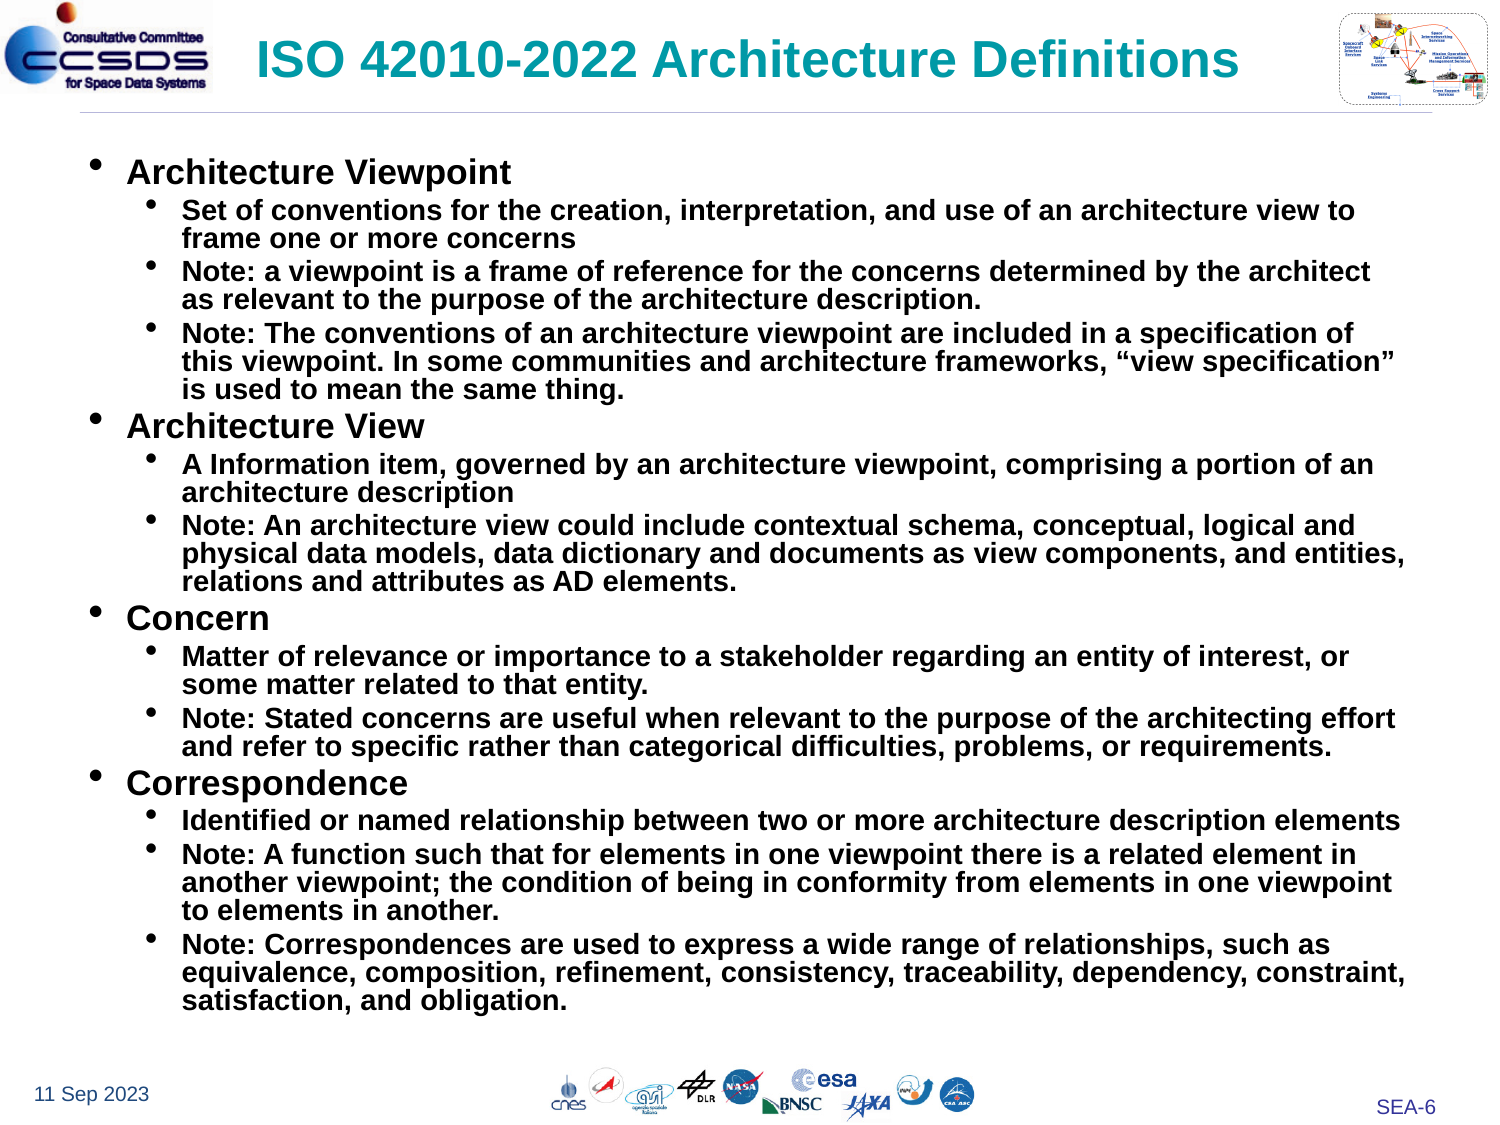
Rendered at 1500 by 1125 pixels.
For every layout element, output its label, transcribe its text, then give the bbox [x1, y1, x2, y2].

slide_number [18, 1071, 276, 1115]
picture [1338, 12, 1488, 106]
picture [549, 1064, 975, 1125]
list Architecture Viewpoint Set of conventions for the creation, interpretation, and use of an architecture view to frame one or more concerns Note: a viewpoint is a frame of reference for the concerns determined by the architect as relevant to the purpose of the architecture description. Note: The conventions of an architecture viewpoint are included in a specification of this viewpoint. In some communities and architecture frameworks, “view specification” is used to mean the same thing. Architecture View A Information item, governed by an architecture viewpoint, comprising a portion of an architecture description Note: An architecture view could include contextual schema, conceptual, logical and physical data models, data dictionary and documents as view components, and entities, relations and attributes as AD elements. Concern Matter of relevance or importance to a stakeholder regarding an entity of interest, or some matter related to that entity. Note: Stated concerns are useful when relevant to the purpose of the architecting effort and refer to specific rather than categorical difficulties, problems, or requirements. Correspondence Identified or named relationship between two or more architecture description elements Note: A function such that for elements in one viewpoint there is a related element in another viewpoint; the condition of being in conformity from elements in one viewpoint to elements in another. Note: Correspondences are used to express a wide range of relationships, such as equivalence, composition, refinement, consistency, traceability, dependency, constraint, satisfaction, and obligation. [73, 149, 1424, 1038]
title ISO 42010-2022 Architecture Definitions [73, 24, 1424, 137]
picture [0, 0, 213, 94]
